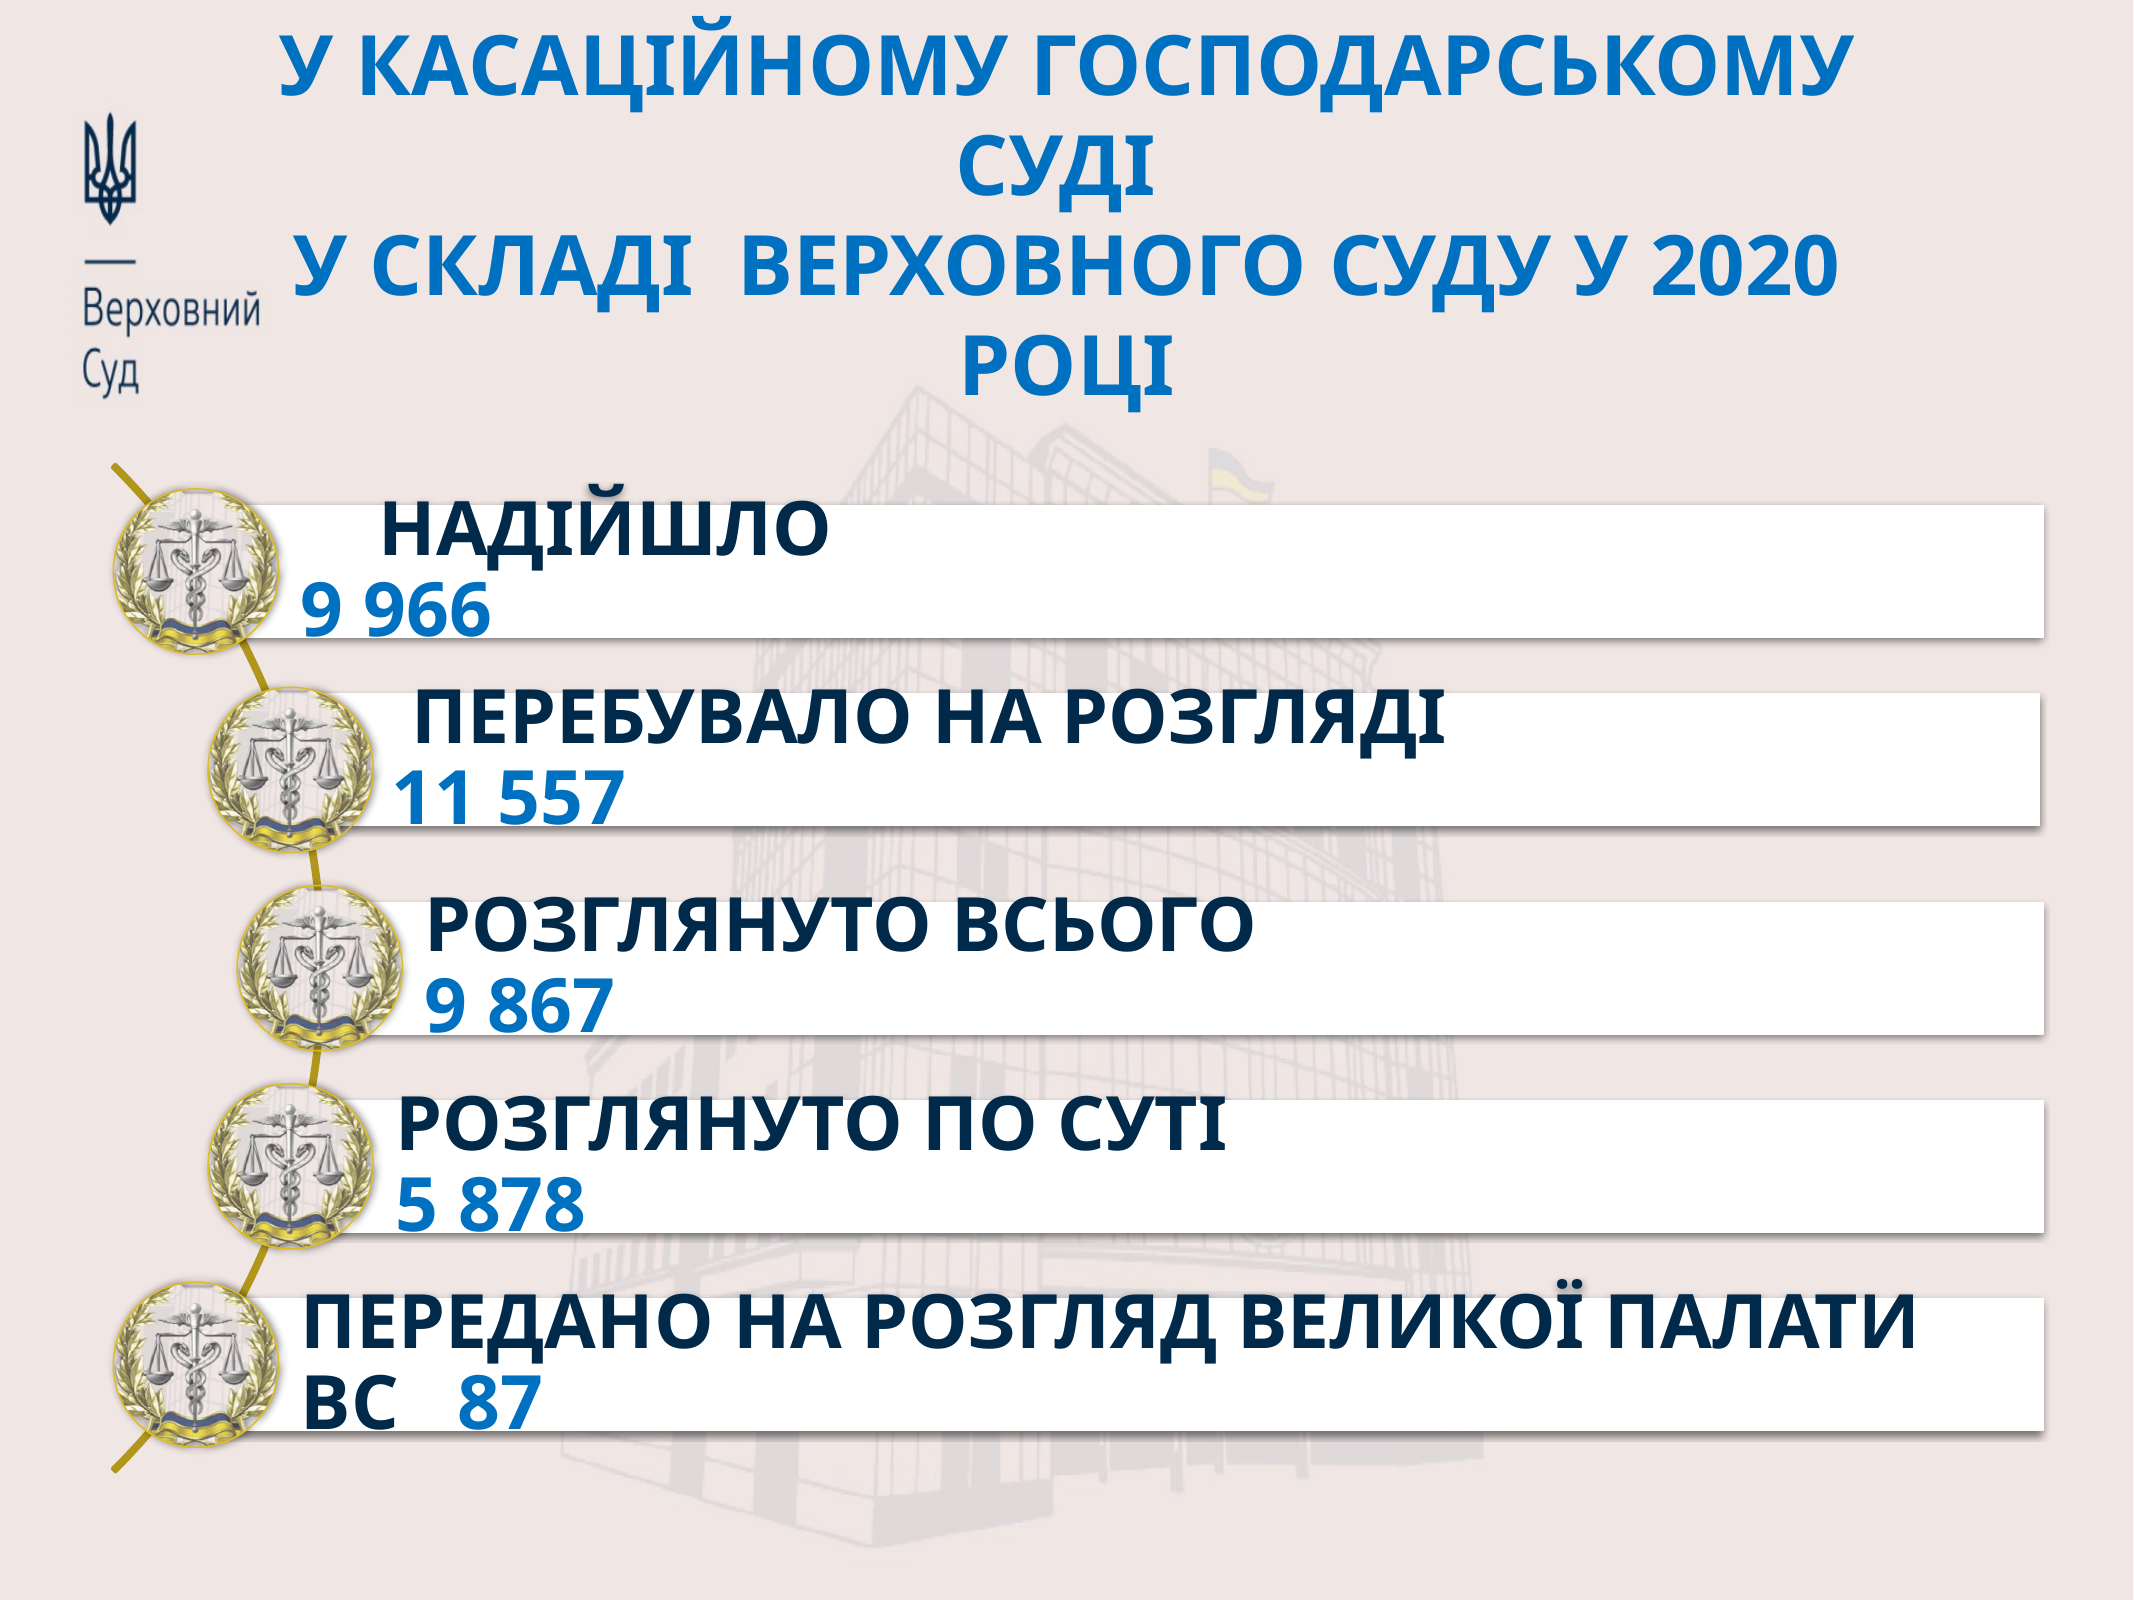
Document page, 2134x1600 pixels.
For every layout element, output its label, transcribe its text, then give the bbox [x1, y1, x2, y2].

picture [0, 0, 2134, 1600]
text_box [96, 439, 2060, 1498]
text_box У КАСАЦІЙНОМУ ГОСПОДАРСЬКОМУ СУДІ У СКЛАДІ ВЕРХОВНОГО СУДУ У 2020 РОЦІ [192, 4, 1941, 421]
